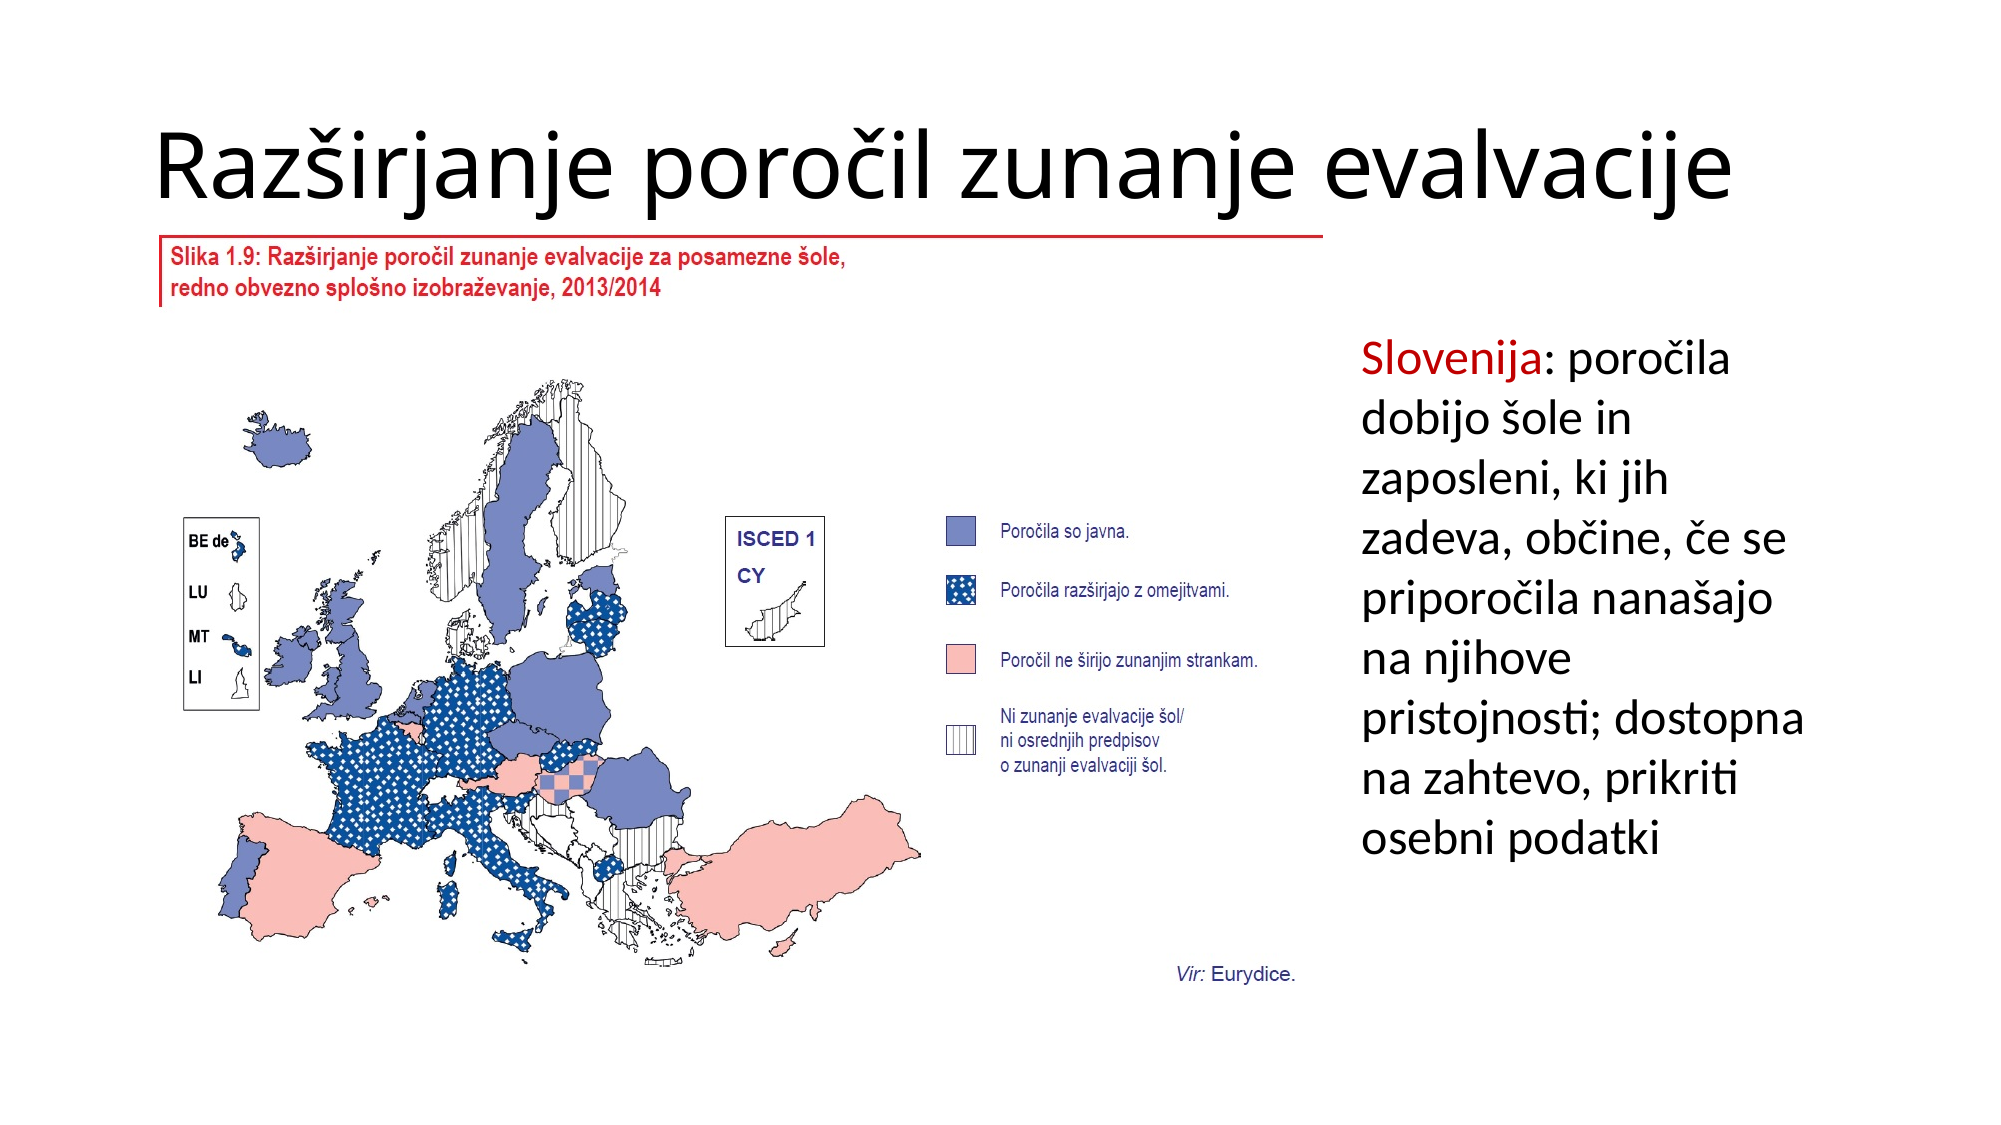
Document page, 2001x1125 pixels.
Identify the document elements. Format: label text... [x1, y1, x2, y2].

title Razširjanje poročil zunanje evalvacije [137, 59, 1863, 278]
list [159, 233, 1323, 1014]
text_box Slovenija: poročila dobijo šole in zaposleni, ki jih zadeva, občine, če se priporočila nanašajo na njihove pristojnosti; dostopna na zahtevo, prikriti osebni podatki [1347, 316, 1840, 872]
